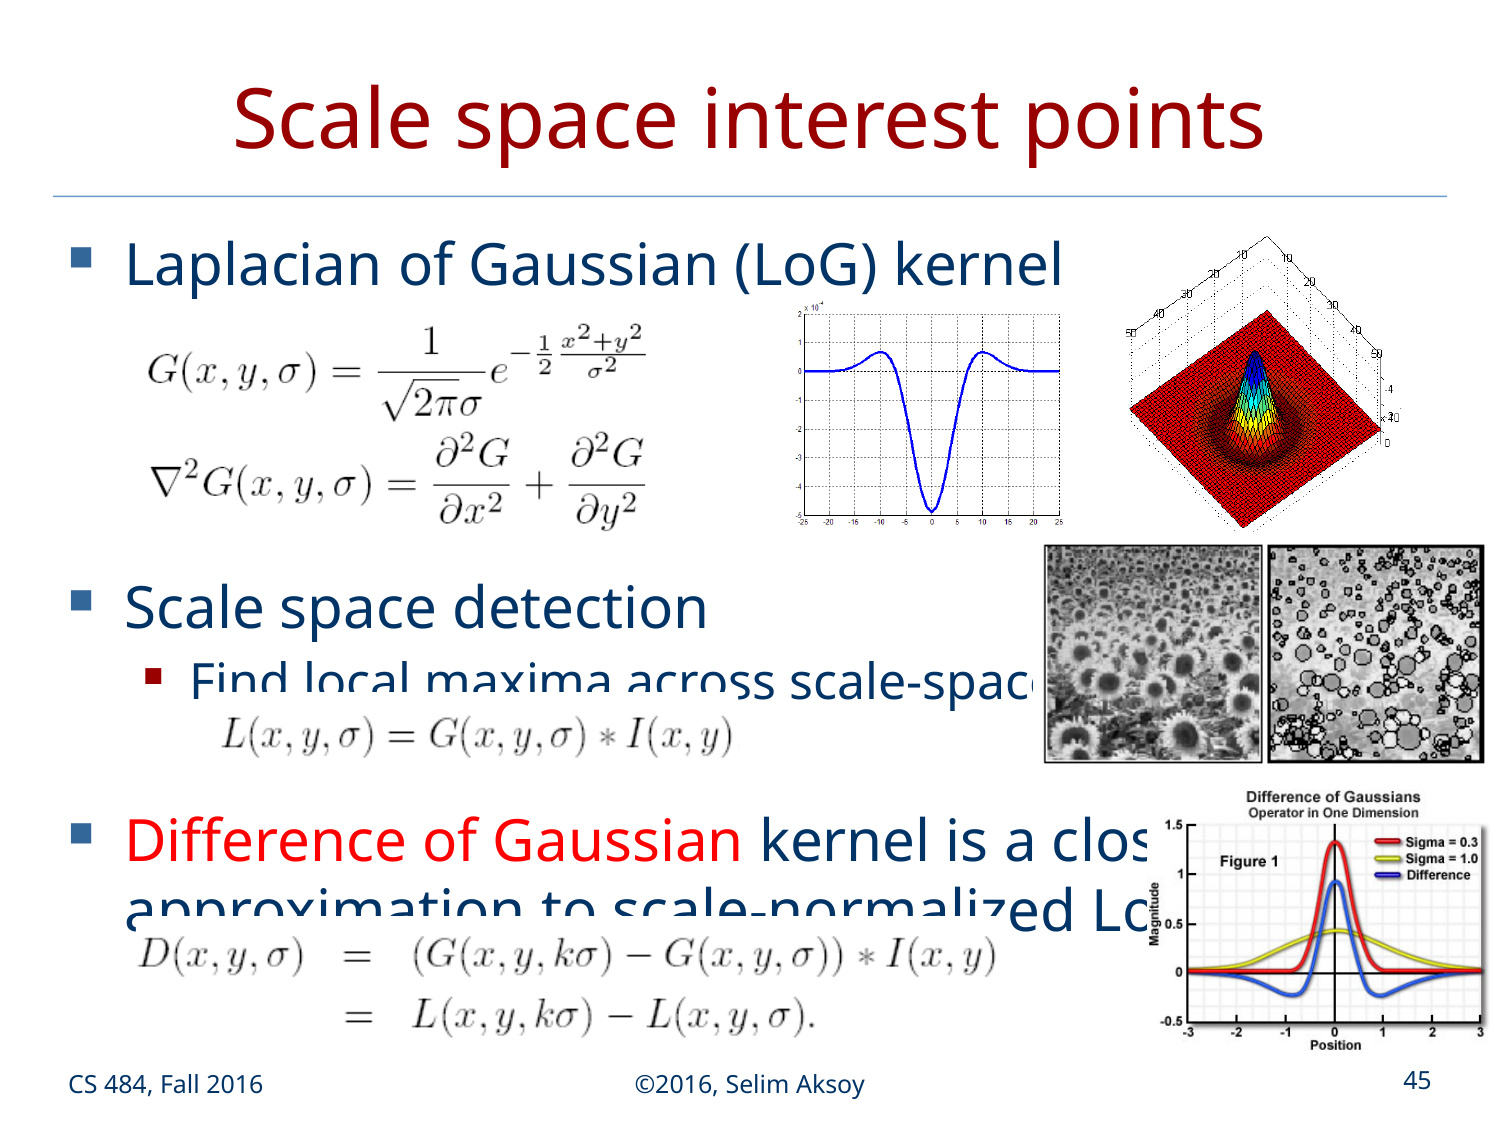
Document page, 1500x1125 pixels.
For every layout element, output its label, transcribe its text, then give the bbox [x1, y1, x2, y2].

list Laplacian of Gaussian (LoG) kernel Scale space detection Find local maxima across scale-space Difference of Gaussian kernel is a close approximation to scale-normalized LoG. [53, 220, 1483, 1035]
picture [1147, 789, 1491, 1052]
slide_number 45 [1134, 1052, 1448, 1107]
slide_number CS 484, Fall 2016 [52, 1052, 366, 1107]
footer ©2016, Selim Aksoy [511, 1052, 988, 1107]
picture [761, 234, 1496, 776]
picture [205, 692, 739, 784]
title Scale space interest points [53, 31, 1447, 173]
picture [135, 304, 661, 550]
picture [135, 916, 1011, 1044]
